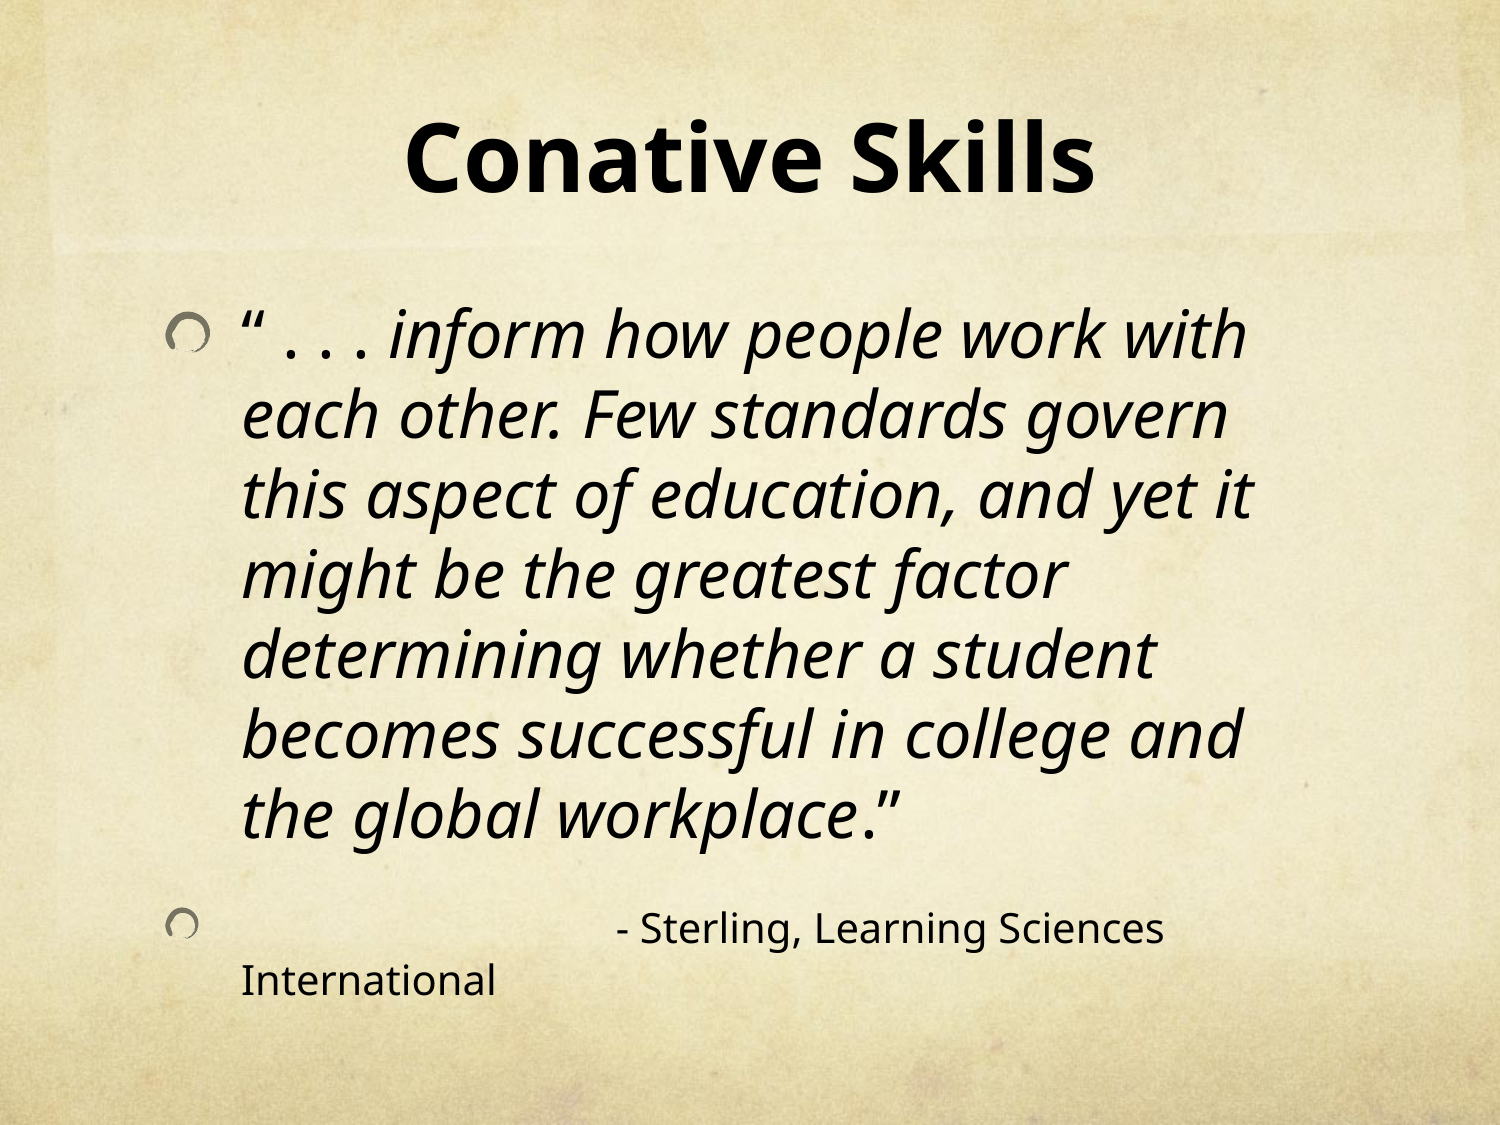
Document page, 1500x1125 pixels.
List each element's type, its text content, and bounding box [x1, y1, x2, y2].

picture [0, 0, 1500, 1125]
title Conative Skills [150, 82, 1350, 225]
list “ . . . inform how people work with each other. Few standards govern this aspect of education, and yet it might be the greatest factor determining whether a student becomes successful in college and the global workplace.” - Sterling, Learning Sciences International [150, 284, 1350, 950]
